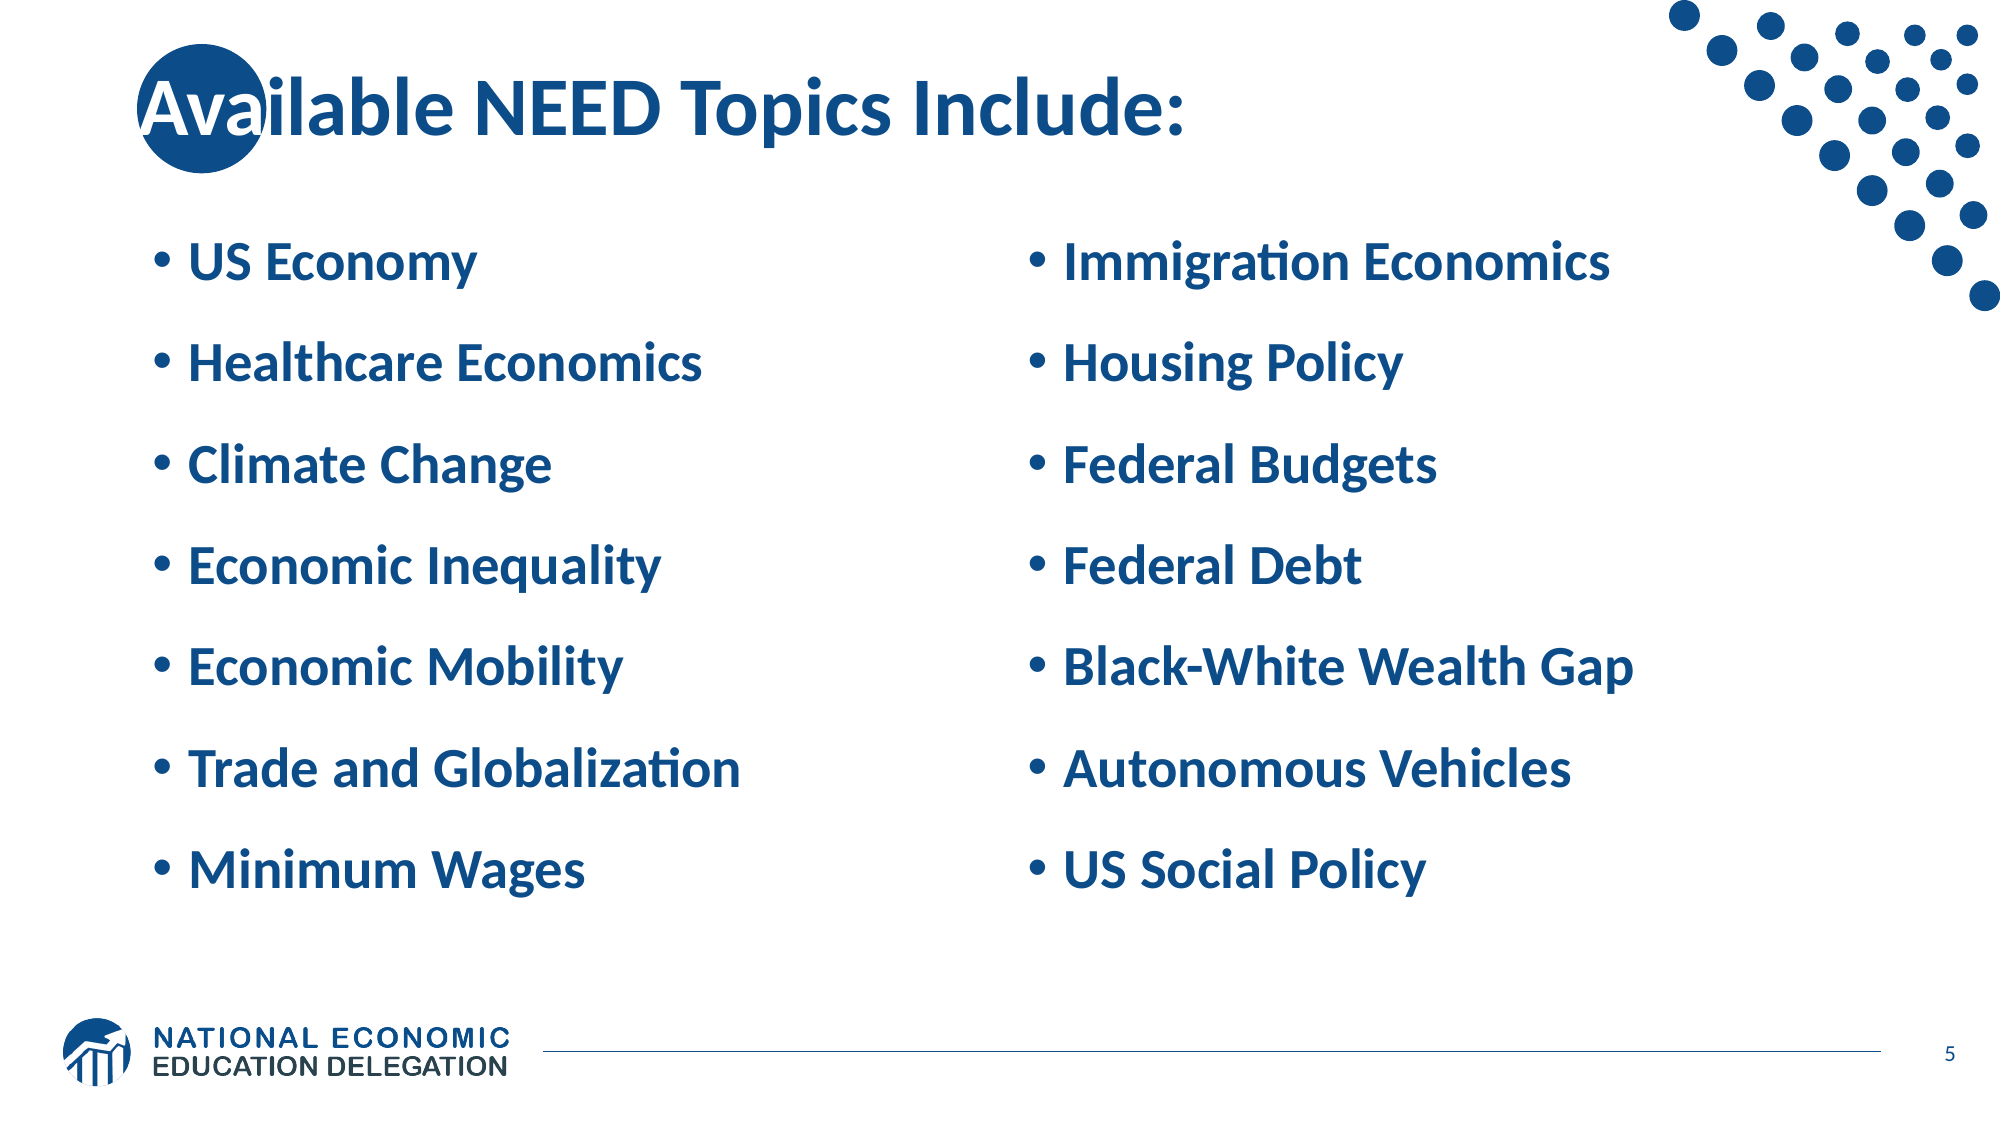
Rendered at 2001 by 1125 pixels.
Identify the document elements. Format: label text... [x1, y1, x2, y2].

title Available NEED Topics Include: [104, 0, 1830, 218]
picture [55, 1013, 520, 1091]
slide_number 5 [1521, 1022, 1972, 1082]
list US Economy Healthcare Economics Climate Change Economic Inequality Economic Mobility Trade and Globalization Minimum Wages [137, 222, 988, 910]
list Immigration Economics Housing Policy Federal Budgets Federal Debt Black-White Wealth Gap Autonomous Vehicles US Social Policy [1012, 222, 1863, 910]
